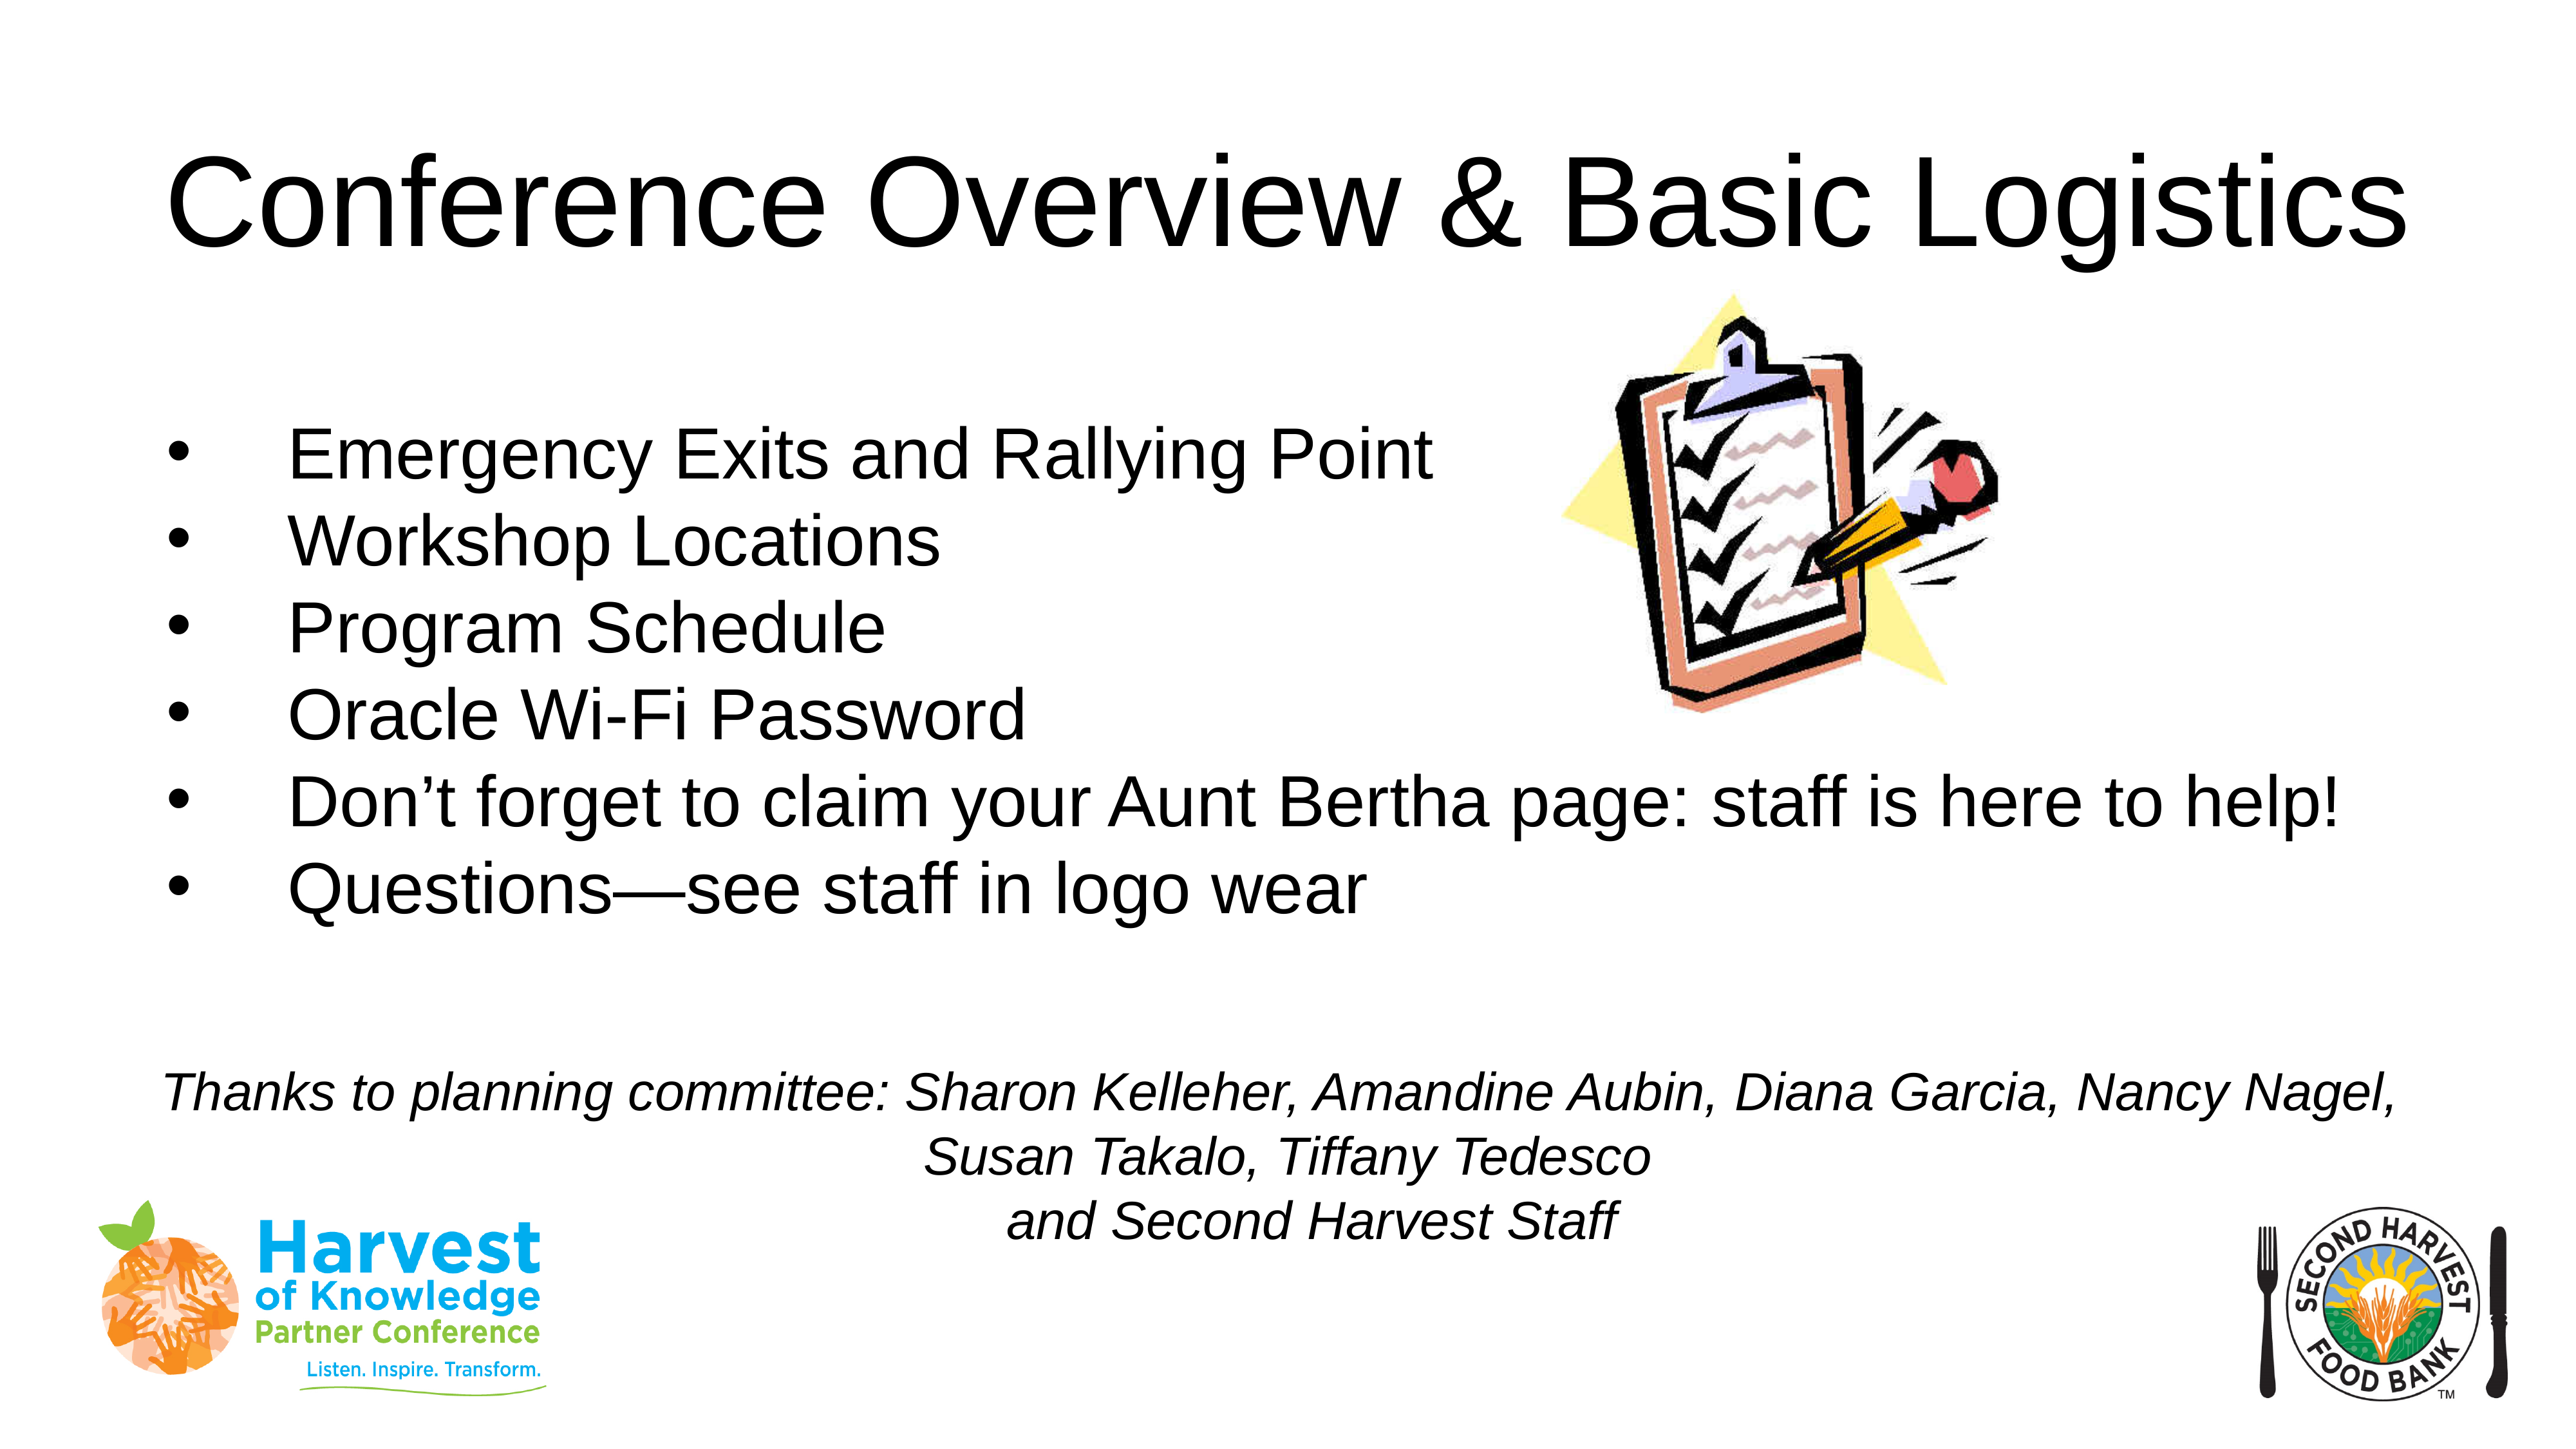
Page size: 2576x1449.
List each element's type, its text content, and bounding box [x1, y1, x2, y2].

picture [1, 1320, 643, 1449]
text_box Conference Overview & Basic Logistics [0, 112, 2576, 341]
text_box Emergency Exits and Rallying Point Workshop Locations Program Schedule Oracle Wi-Fi Password Don’t forget to claim your Aunt Bertha page: staff is here to help! Questions—see staff in logo wear Thanks to planning committee: Sharon Kelleher, Amandine Aubin, Diana Garcia, Nancy Nagel, Susan Takalo, Tiffany Tedesco and Second Harvest Staff [0, 343, 2576, 1320]
picture [1561, 289, 2002, 718]
picture [2257, 1320, 2508, 1401]
